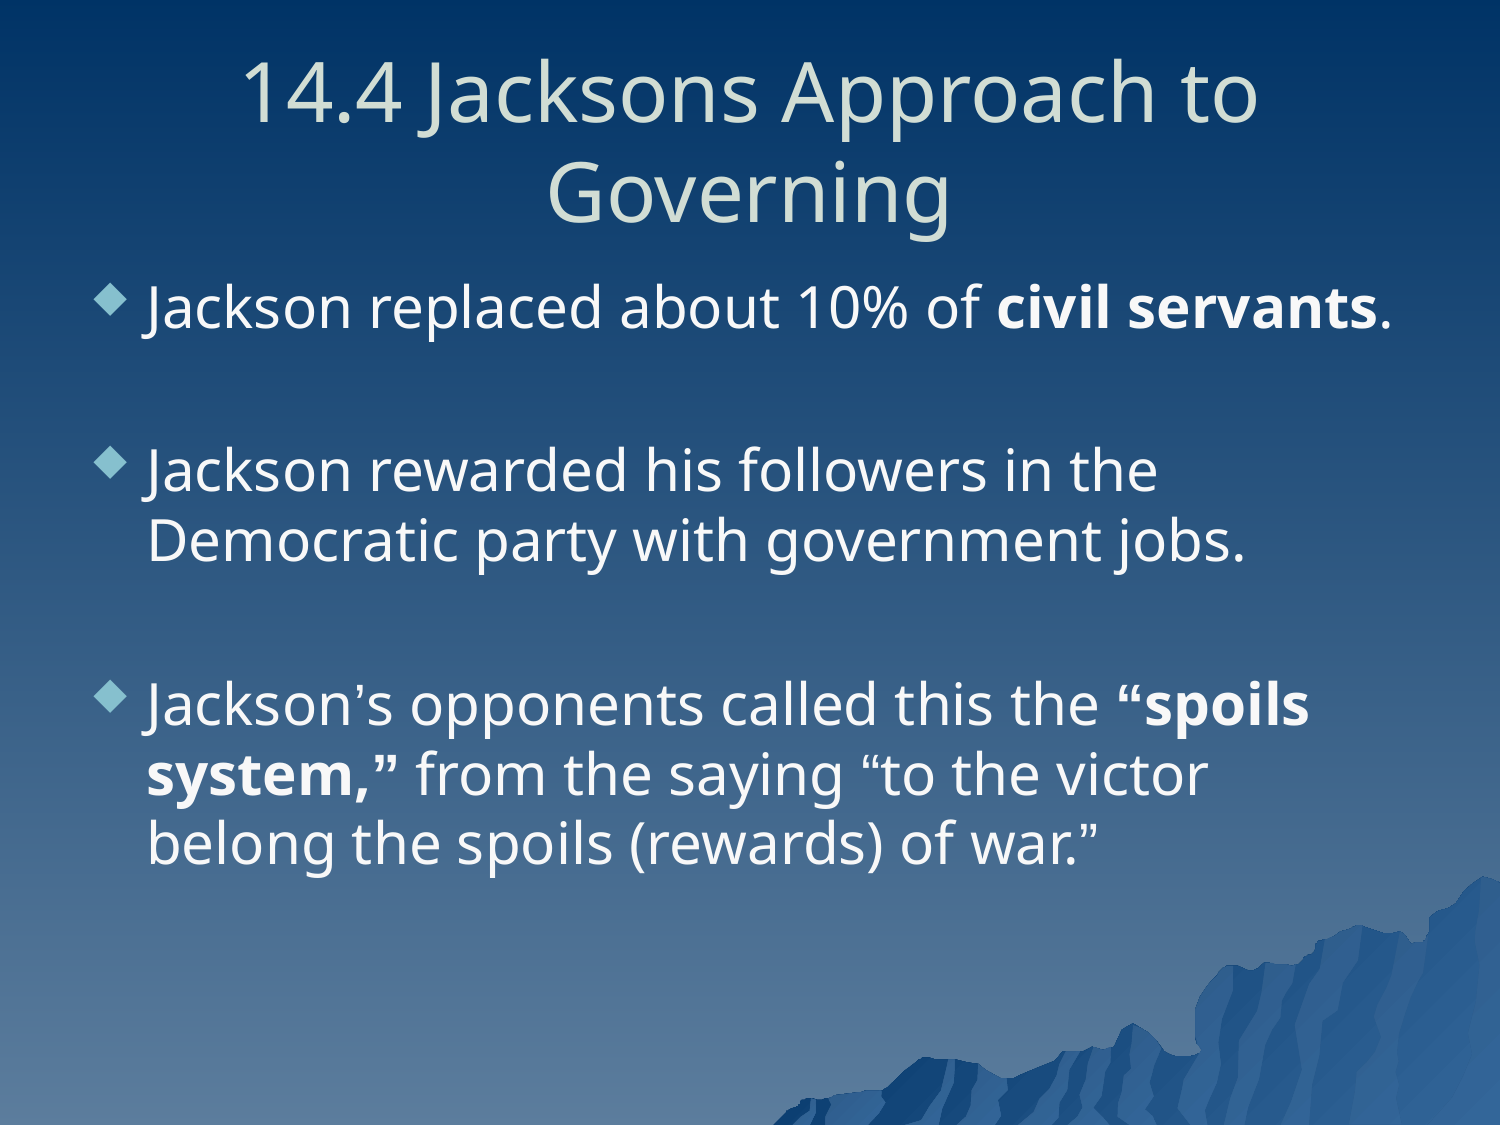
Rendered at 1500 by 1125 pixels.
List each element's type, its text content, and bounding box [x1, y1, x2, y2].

title 14.4 Jacksons Approach to Governing [75, 45, 1425, 233]
list Jackson replaced about 10% of civil servants. Jackson rewarded his followers in the Democratic party with government jobs. Jackson’s opponents called this the “spoils system,” from the saying “to the victor belong the spoils (rewards) of war.” [75, 262, 1425, 1006]
